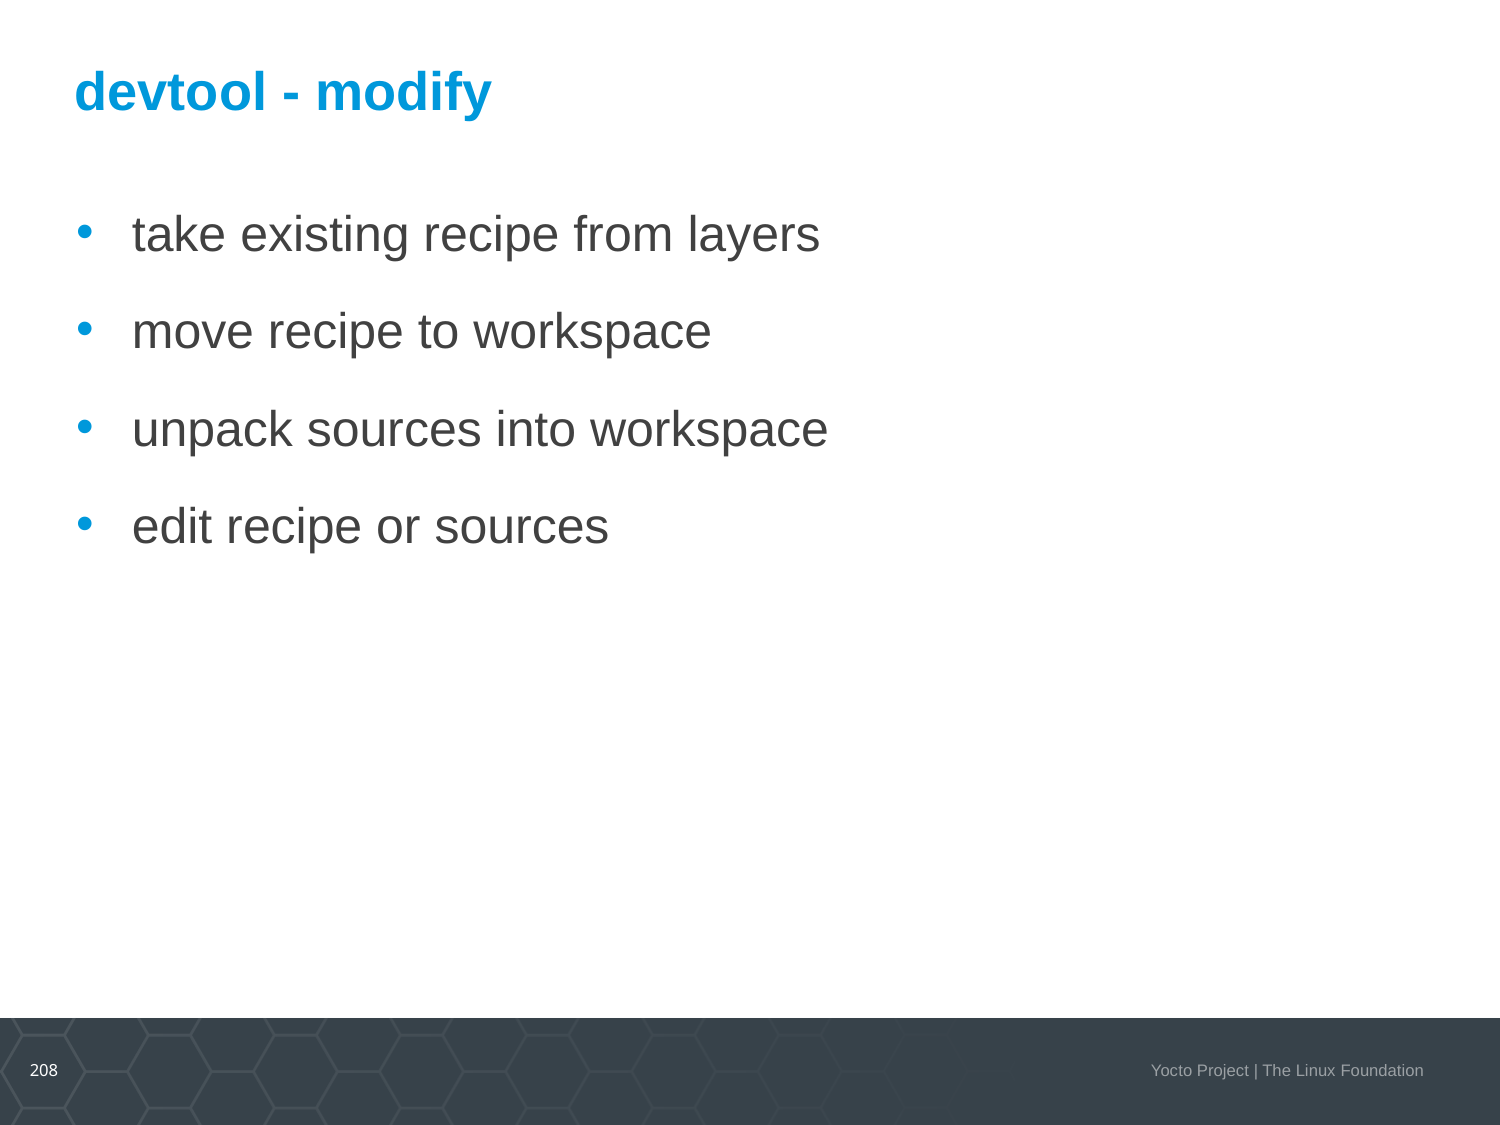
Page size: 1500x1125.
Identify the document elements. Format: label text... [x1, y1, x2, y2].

text_box take existing recipe from layers move recipe to workspace unpack sources into workspace edit recipe or sources [75, 201, 1425, 975]
text_box devtool - modify [74, 67, 1424, 213]
picture [0, 0, 1500, 1125]
